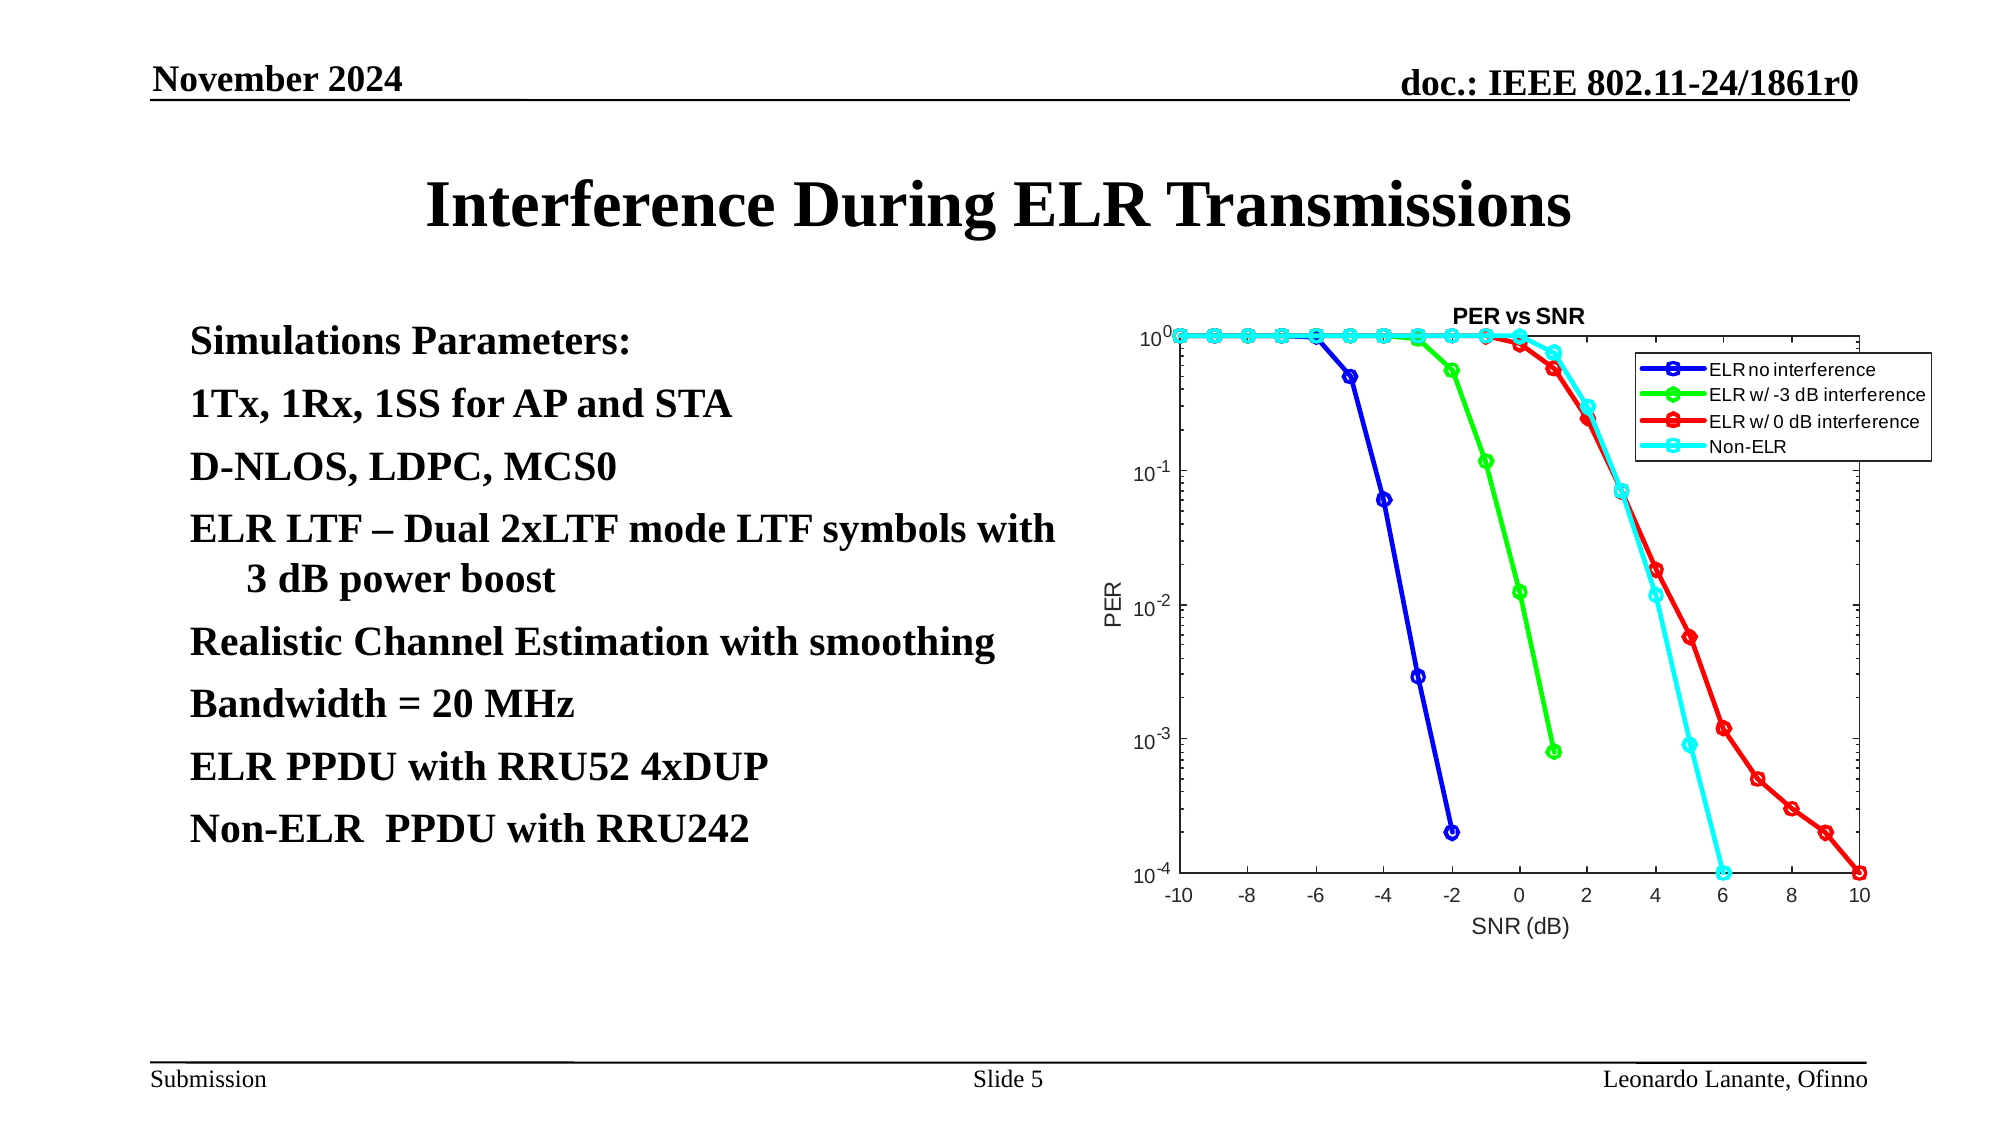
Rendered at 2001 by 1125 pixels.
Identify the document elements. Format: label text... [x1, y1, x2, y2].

title Interference During ELR Transmissions [149, 112, 1850, 288]
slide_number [152, 54, 563, 100]
list Simulations Parameters: 1Tx, 1Rx, 1SS for AP and STA D-NLOS, LDPC, MCS0 ELR LTF – Dual 2xLTF mode LTF symbols with 3 dB power boost Realistic Channel Estimation with smoothing Bandwidth = 20 MHz ELR PPDU with RRU52 4xDUP Non-ELR PPDU with RRU242 [174, 305, 1076, 981]
slide_number Slide 5 [950, 1061, 1067, 1123]
footer Leonardo Lanante, Ofinno [1171, 1061, 1869, 1093]
picture [1065, 286, 1942, 944]
